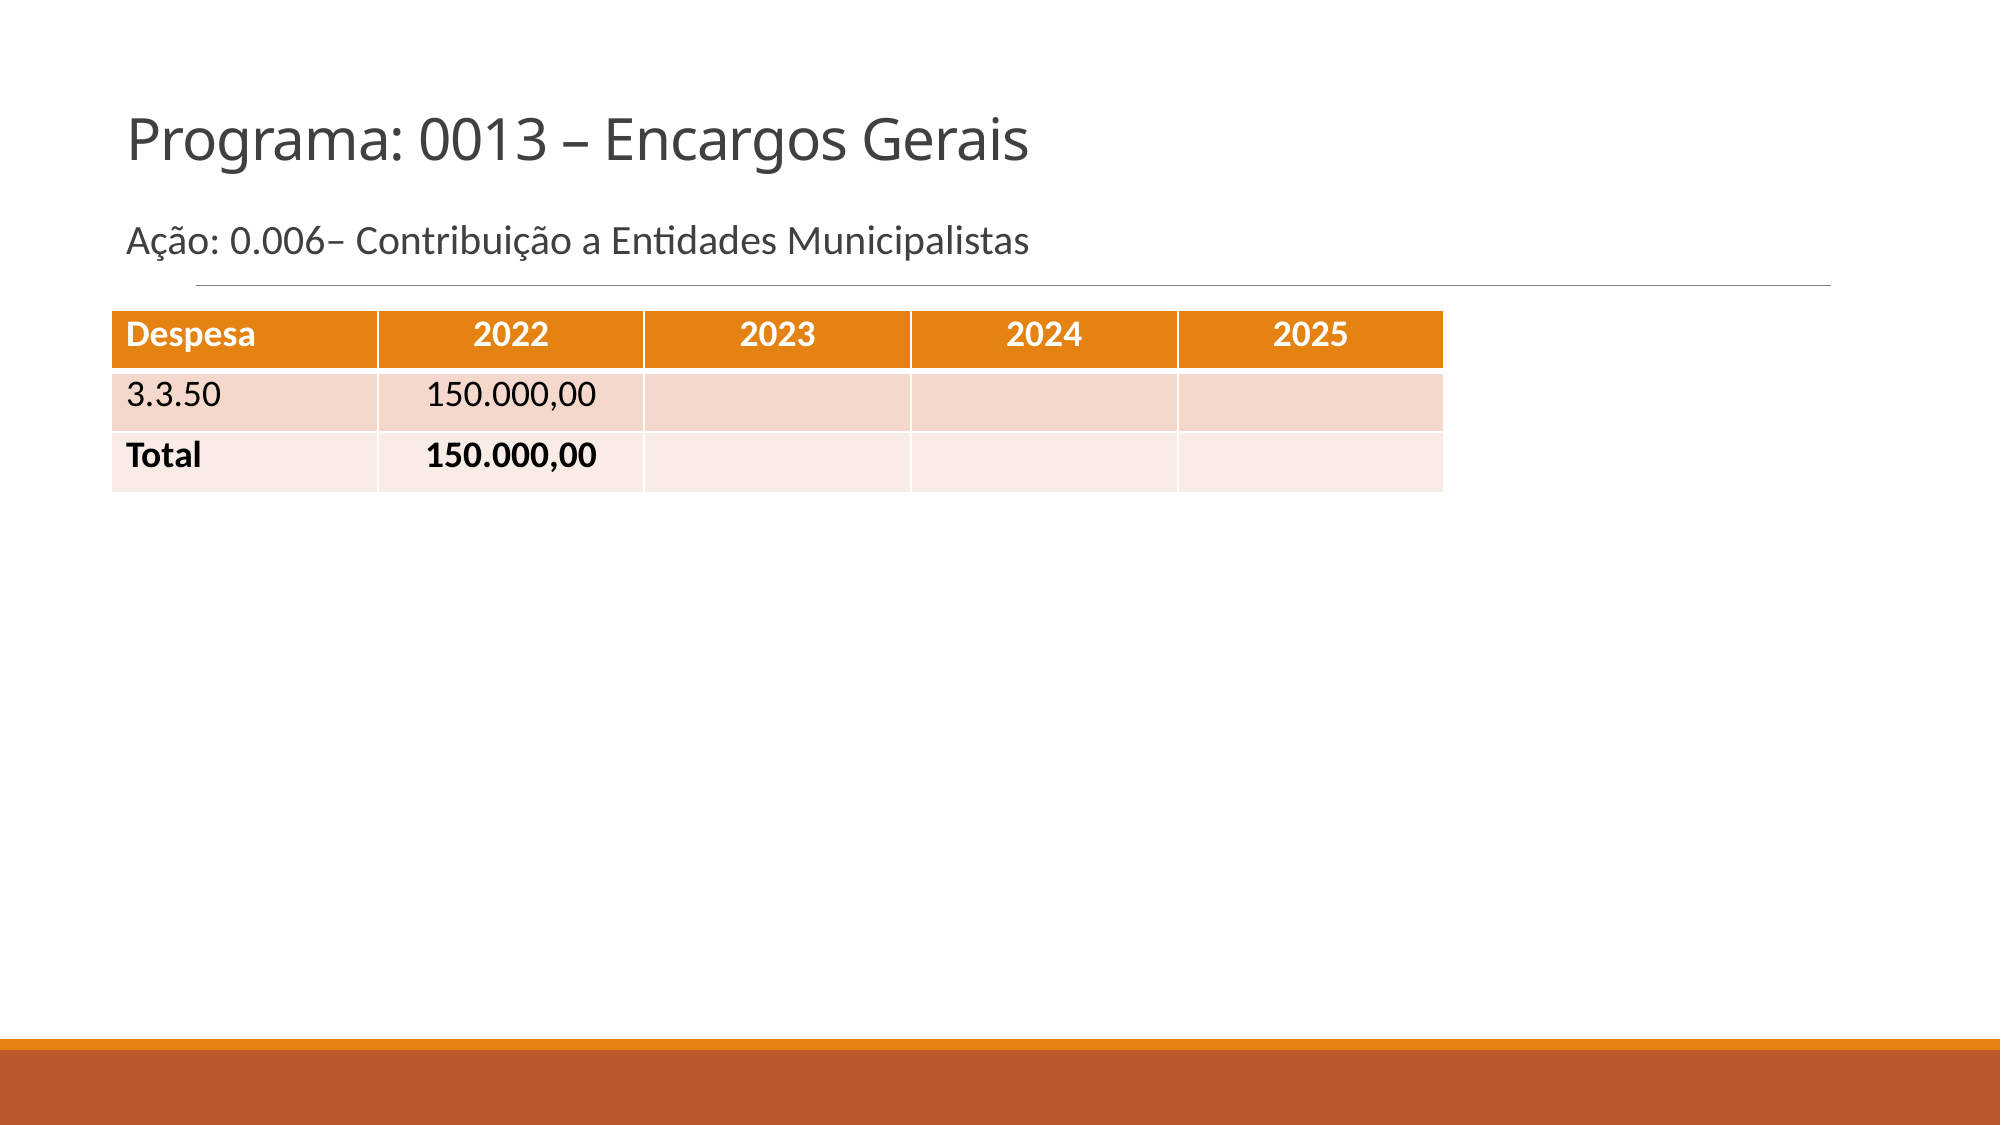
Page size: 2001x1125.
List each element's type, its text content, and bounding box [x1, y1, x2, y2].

table_header 2023 [645, 311, 910, 368]
table_cell [912, 433, 1177, 492]
title Programa: 0013 – Encargos Gerais [111, 68, 1843, 180]
table_cell Total [112, 433, 377, 492]
table_header 2024 [912, 311, 1177, 368]
list Ação: 0.006– Contribuição a Entidades Municipalistas [111, 211, 1522, 991]
table_cell [1179, 374, 1443, 431]
table_cell [912, 374, 1177, 431]
table_cell 150.000,00 [379, 374, 643, 431]
table_cell [645, 433, 910, 492]
table_header Despesa [112, 311, 377, 368]
table_header 2022 [379, 311, 643, 368]
table_cell 3.3.50 [112, 374, 377, 431]
table_cell [645, 374, 910, 431]
table_cell [1179, 433, 1443, 492]
table_cell 150.000,00 [379, 433, 643, 492]
table_header 2025 [1179, 311, 1443, 368]
